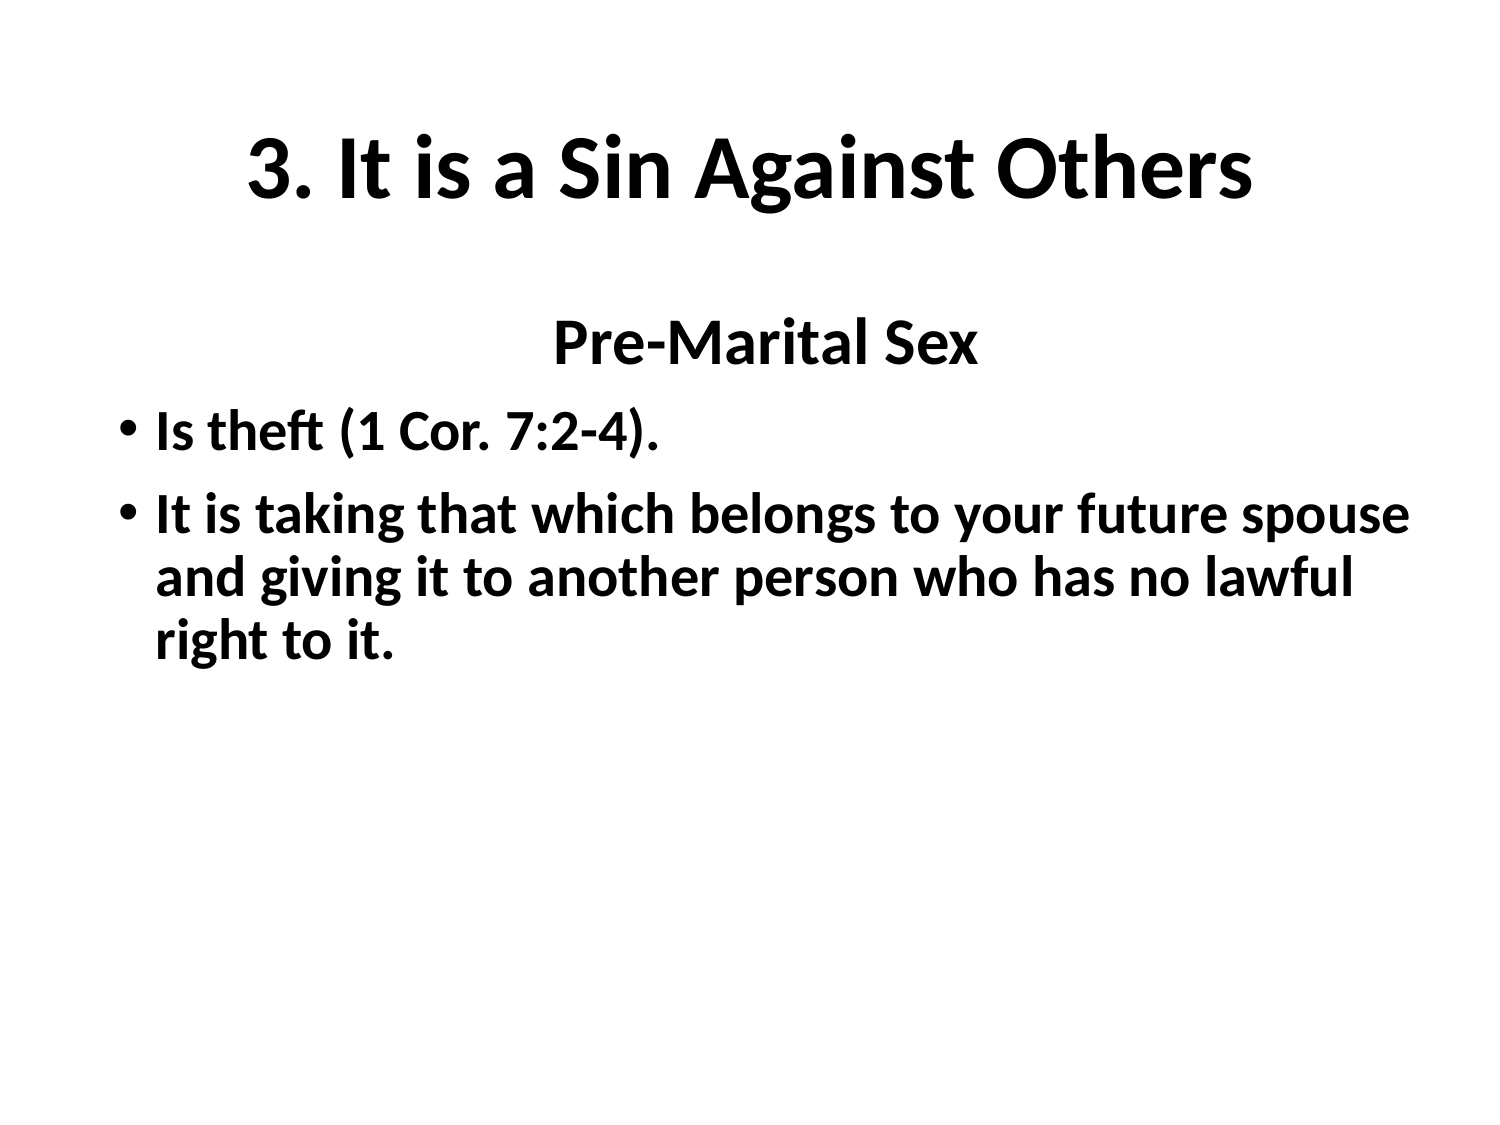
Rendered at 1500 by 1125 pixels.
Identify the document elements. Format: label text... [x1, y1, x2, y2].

list Pre-Marital Sex Is theft (1 Cor. 7:2-4). It is taking that which belongs to your future spouse and giving it to another person who has no lawful right to it. [103, 299, 1431, 1014]
title 3. It is a Sin Against Others [103, 59, 1397, 278]
